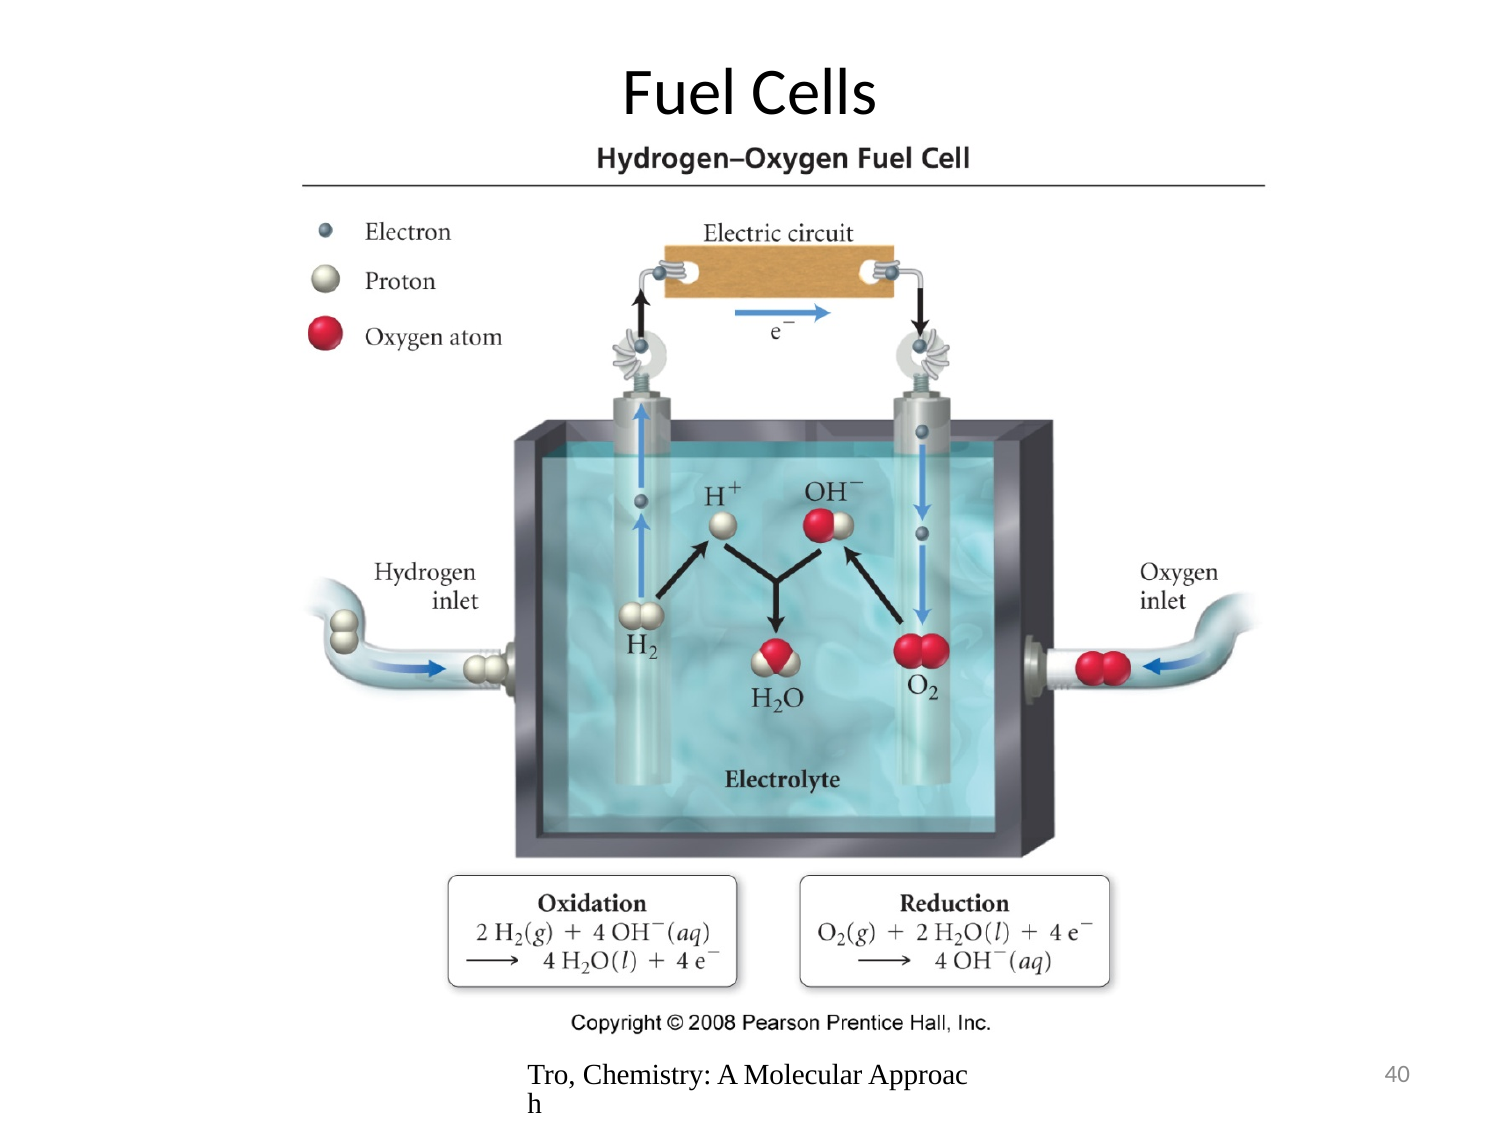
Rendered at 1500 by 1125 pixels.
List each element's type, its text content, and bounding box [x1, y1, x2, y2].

picture [287, 137, 1276, 1043]
slide_number 40 [1074, 1042, 1425, 1103]
title Fuel Cells [112, 24, 1388, 150]
footer Tro, Chemistry: A Molecular Approach [512, 1051, 988, 1103]
